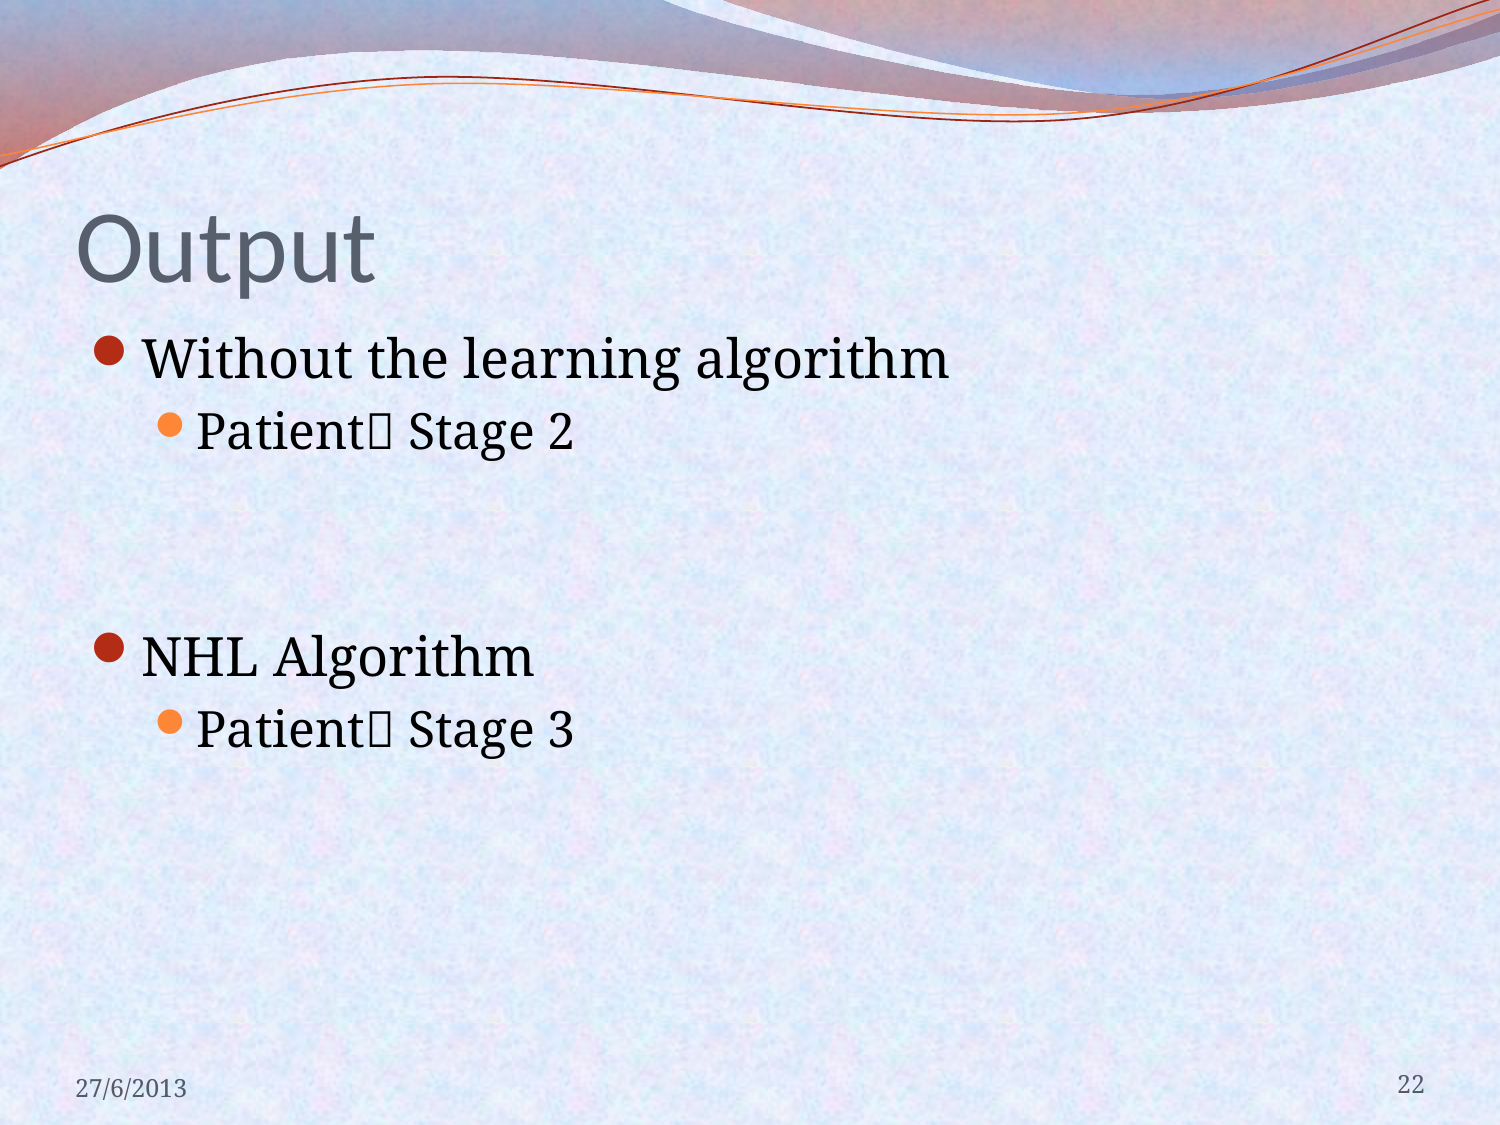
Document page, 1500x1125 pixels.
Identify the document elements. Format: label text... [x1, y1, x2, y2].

title Output [75, 115, 1425, 303]
slide_number 22 [1299, 1042, 1425, 1103]
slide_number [75, 1042, 425, 1103]
list Without the learning algorithm Patient Stage 2 NHL Algorithm Patient Stage 3 [75, 317, 1425, 1038]
